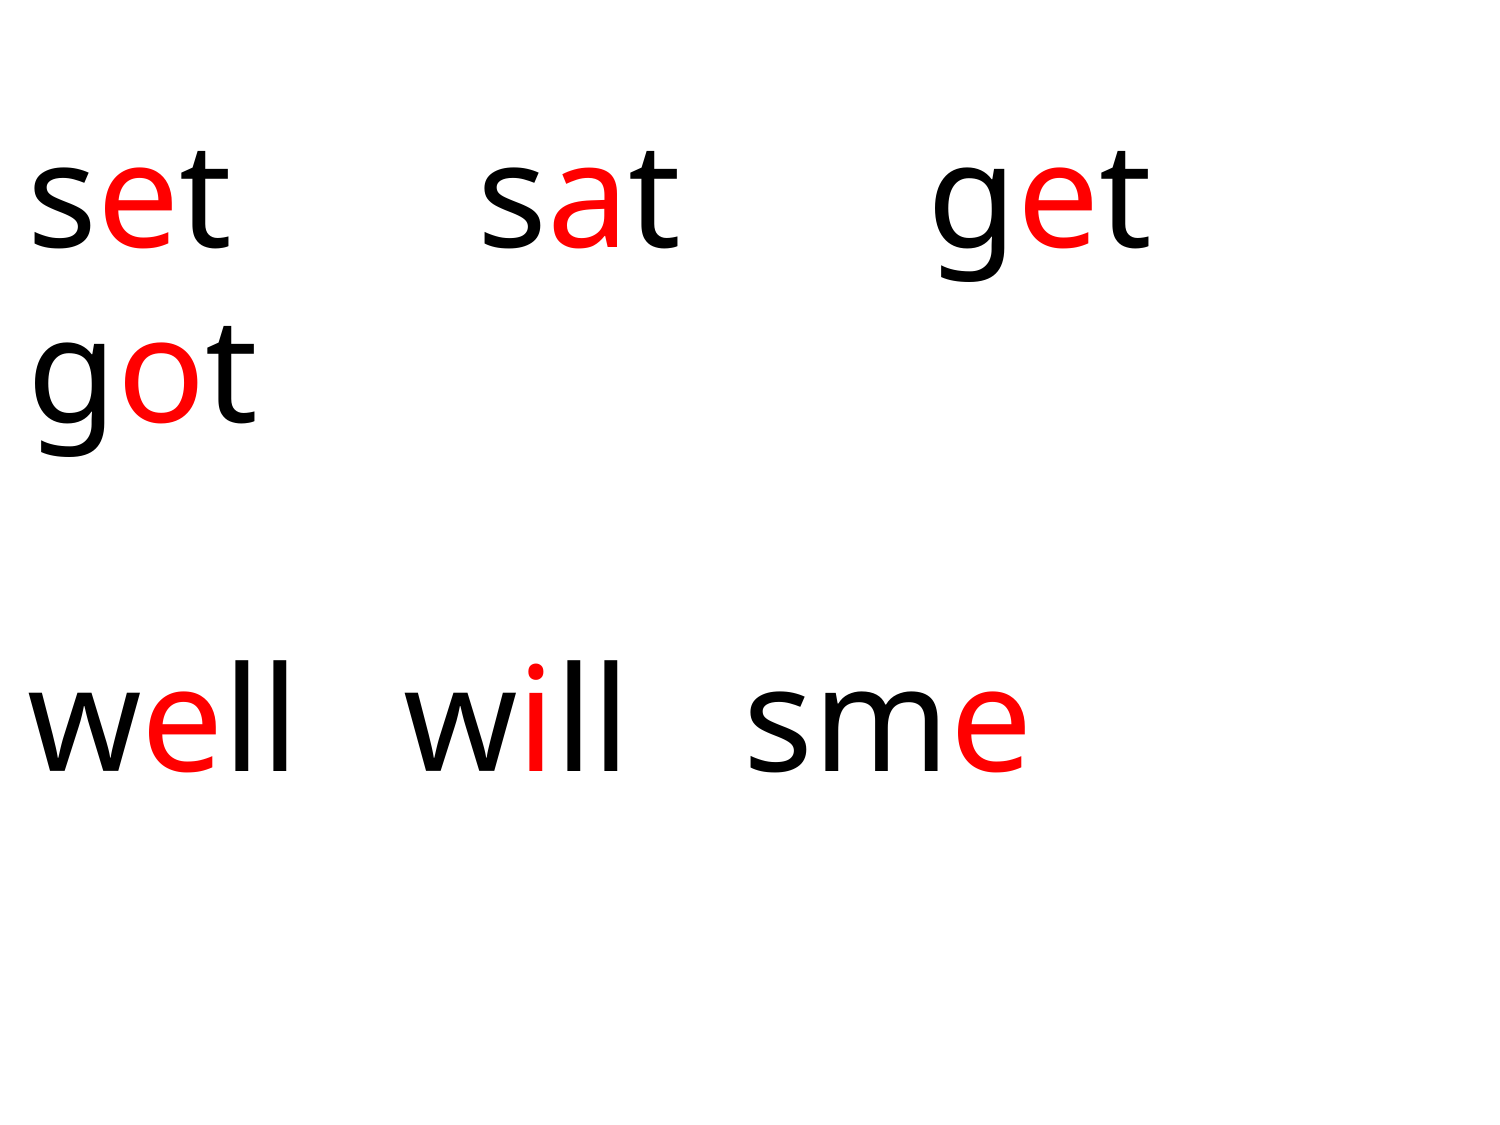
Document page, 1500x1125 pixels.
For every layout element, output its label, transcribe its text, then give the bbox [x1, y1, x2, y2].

text_box set sat get got well will sme [12, 93, 1487, 809]
